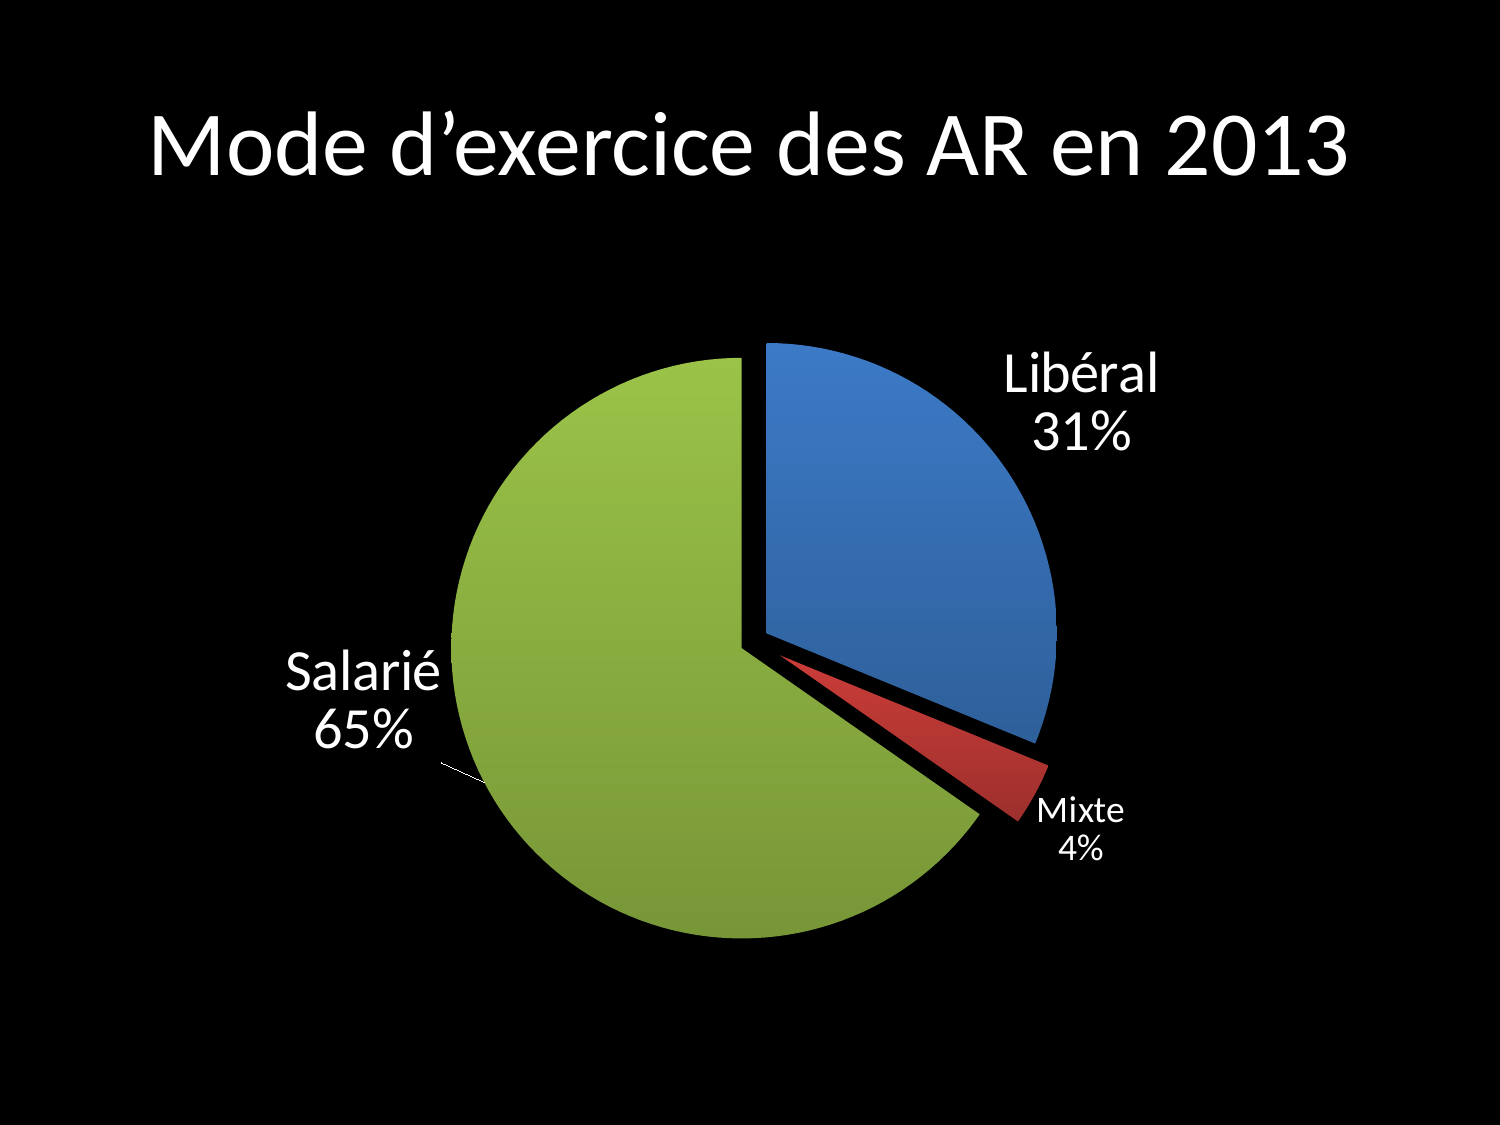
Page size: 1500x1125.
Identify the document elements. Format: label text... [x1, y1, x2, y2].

title Mode d’exercice des AR en 2013 [75, 45, 1425, 233]
chart [74, 262, 1426, 1006]
